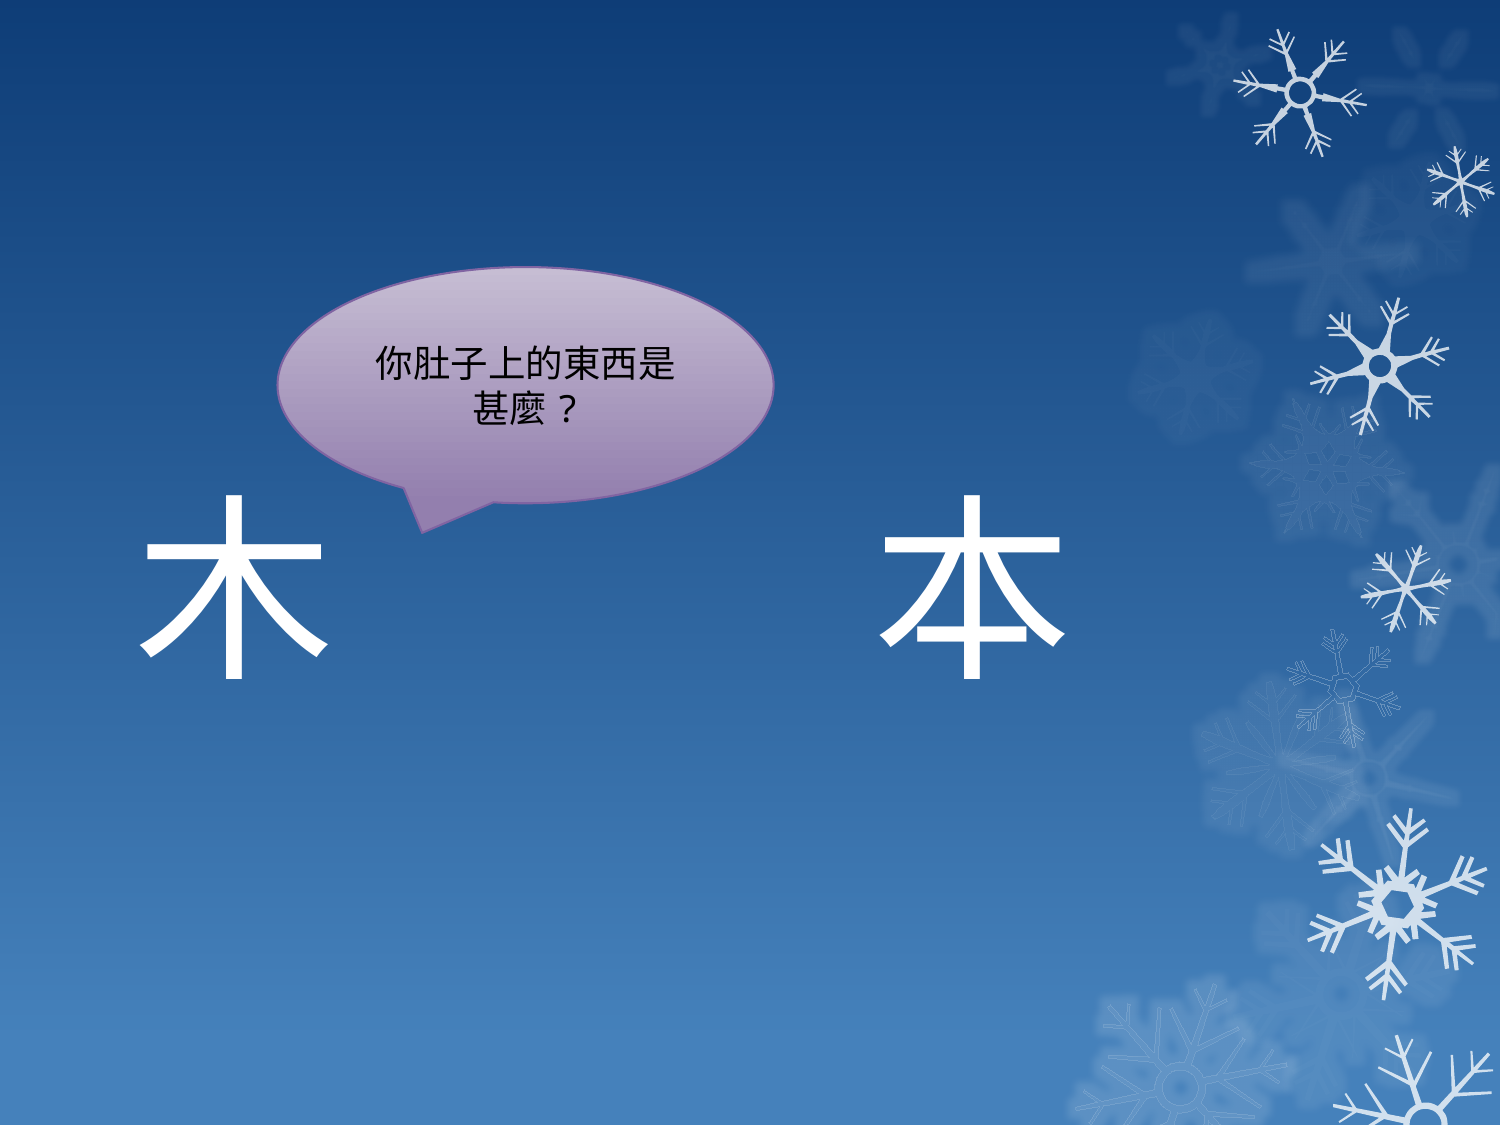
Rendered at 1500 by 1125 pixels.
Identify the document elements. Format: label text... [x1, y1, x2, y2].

text_box 木 [119, 456, 350, 711]
text_box 本 [857, 456, 1088, 711]
text_box 你肚子上的東西是甚麼? [276, 266, 775, 534]
